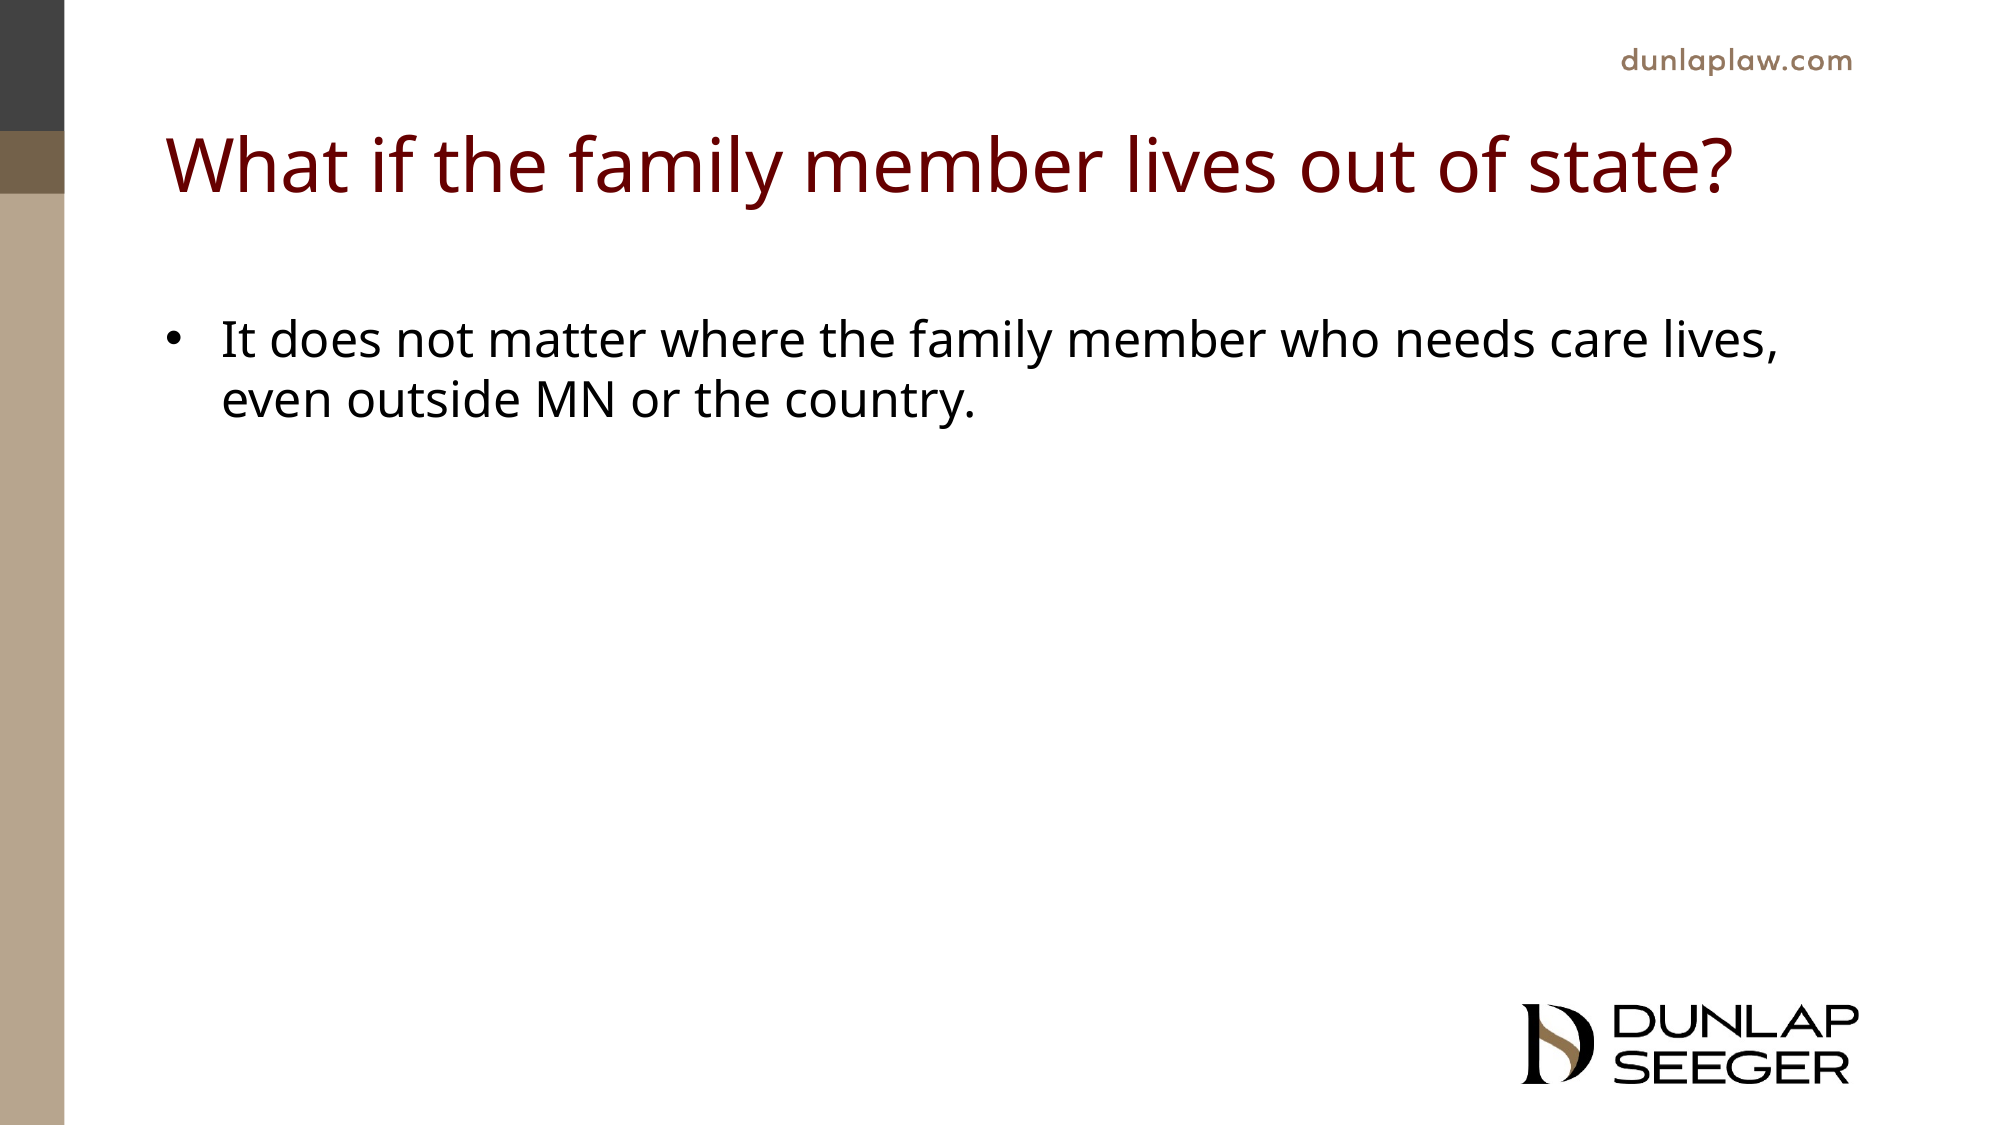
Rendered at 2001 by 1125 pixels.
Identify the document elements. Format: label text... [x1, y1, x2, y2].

picture [1614, 41, 1859, 59]
list It does not matter where the family member who needs care lives, even outside MN or the country. [150, 299, 1863, 912]
title What if the family member lives out of state? [150, 59, 1863, 278]
picture [1520, 1004, 1859, 1084]
